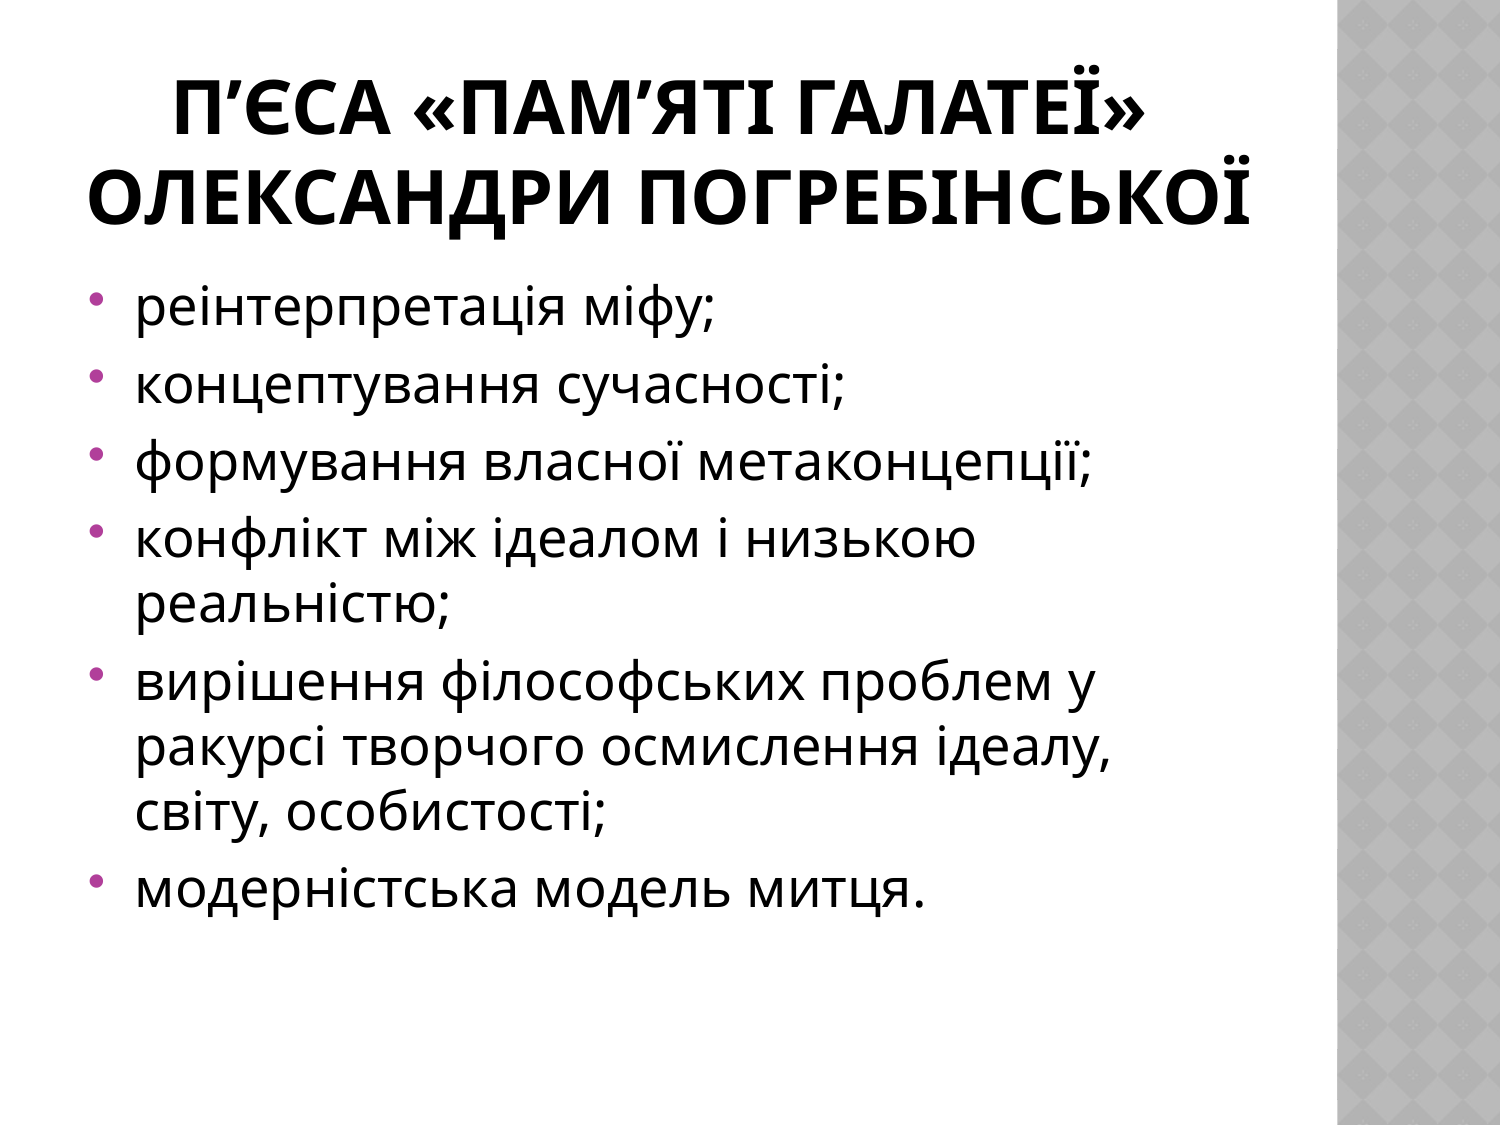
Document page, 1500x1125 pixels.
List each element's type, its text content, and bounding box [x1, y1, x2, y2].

list реінтерпретація міфу; концептування сучасності; формування власної метаконцепції; конфлікт між ідеалом і низькою реальністю; вирішення філософських проблем у ракурсі творчого осмислення ідеалу, світу, особистості; модерністська модель митця. [75, 264, 1263, 1059]
title П’єса «Пам’яті Галатеї» Олександри Погребінської [75, 52, 1263, 240]
